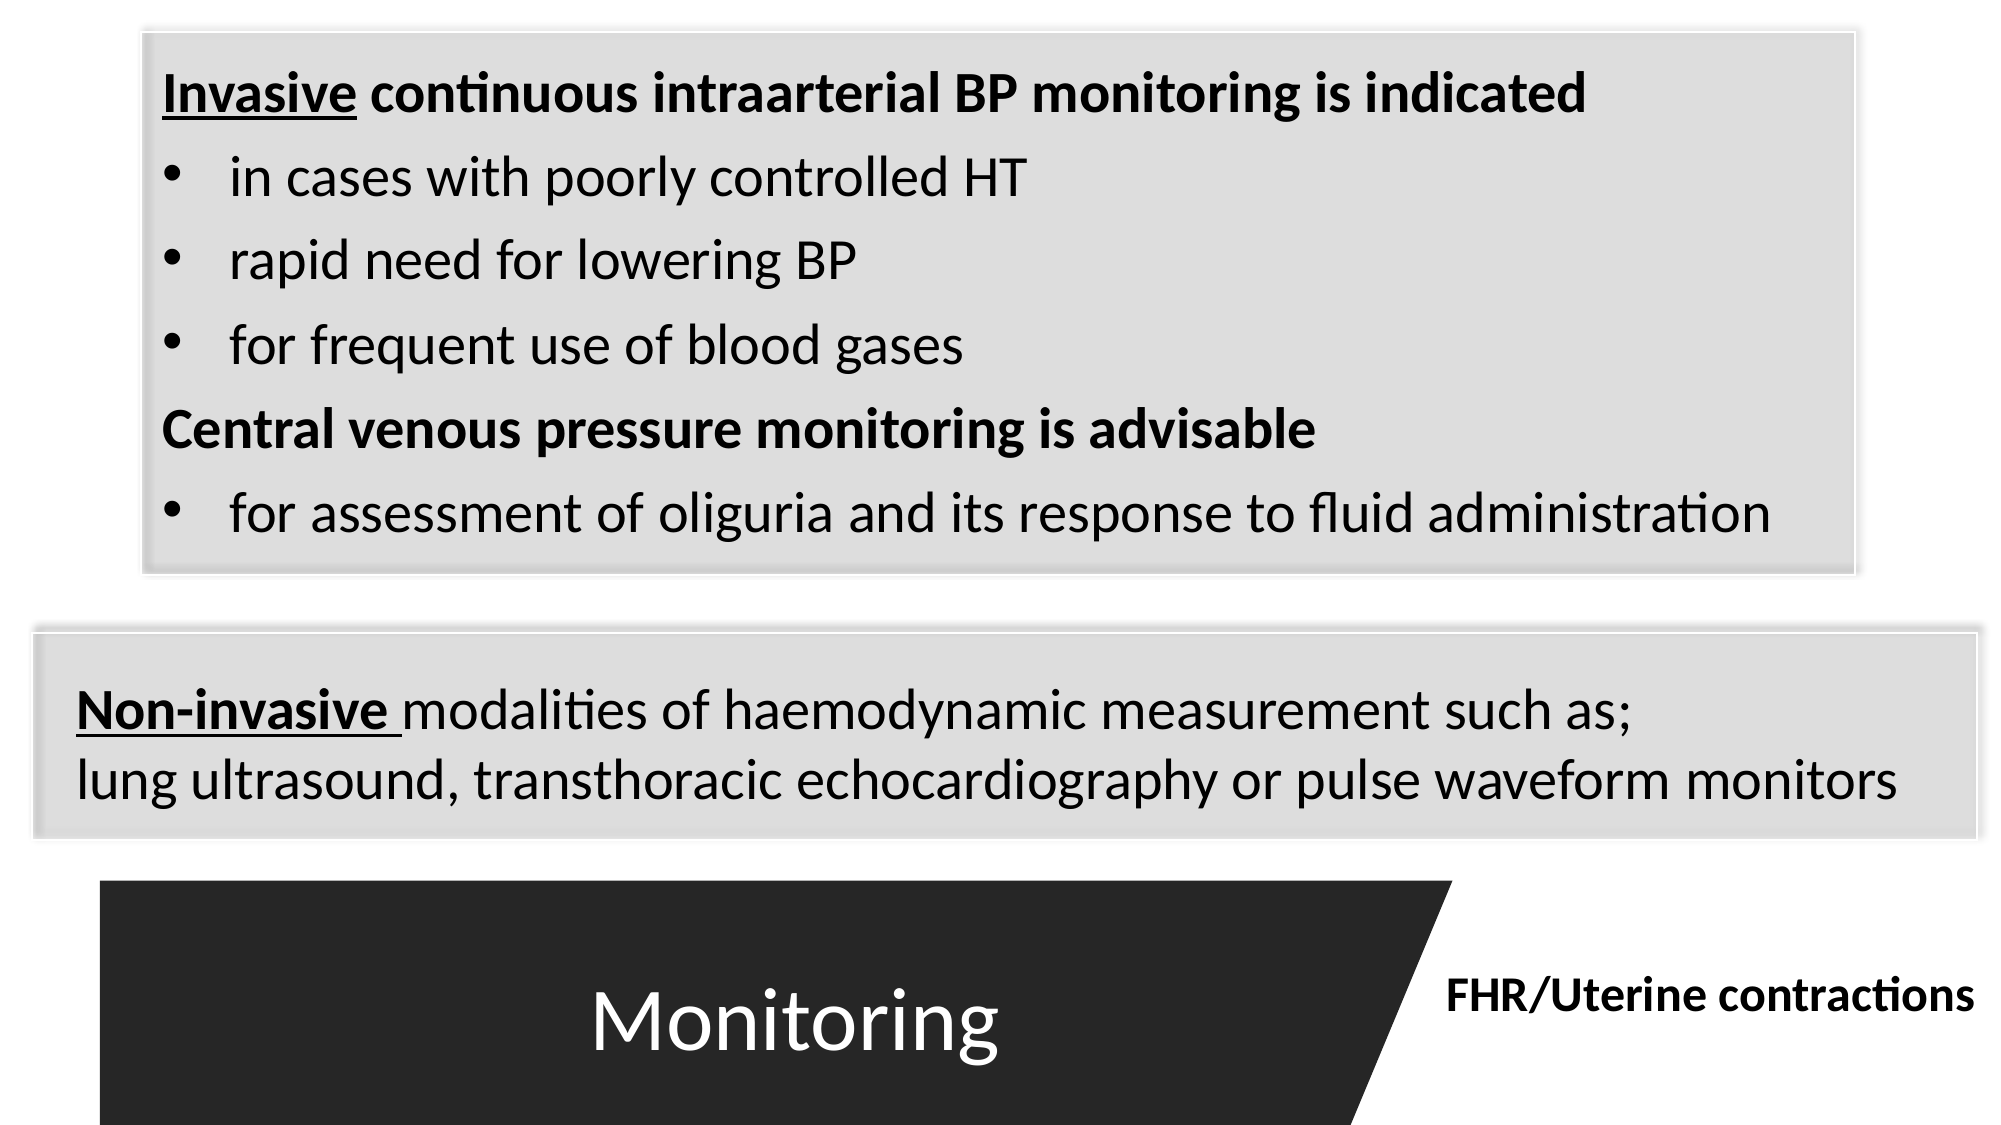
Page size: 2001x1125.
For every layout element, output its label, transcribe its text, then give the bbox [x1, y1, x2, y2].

text_box [140, 31, 1856, 576]
text_box FHR/Uterine contractions [1431, 954, 1991, 1029]
text_box Non-invasive modalities of haemodynamic measurement such as; lung ultrasound, transthoracic echocardiography or pulse waveform monitors [61, 664, 2000, 819]
text_box Invasive continuous intraarterial BP monitoring is indicated in cases with poorly controlled HT rapid need for lowering BP for frequent use of blood gases Central venous pressure monitoring is advisable for assessment of oliguria and its response to fluid administration [147, 32, 1857, 551]
text_box [98, 879, 1455, 1125]
text_box Monitoring [249, 952, 1340, 1076]
text_box [31, 632, 1978, 841]
